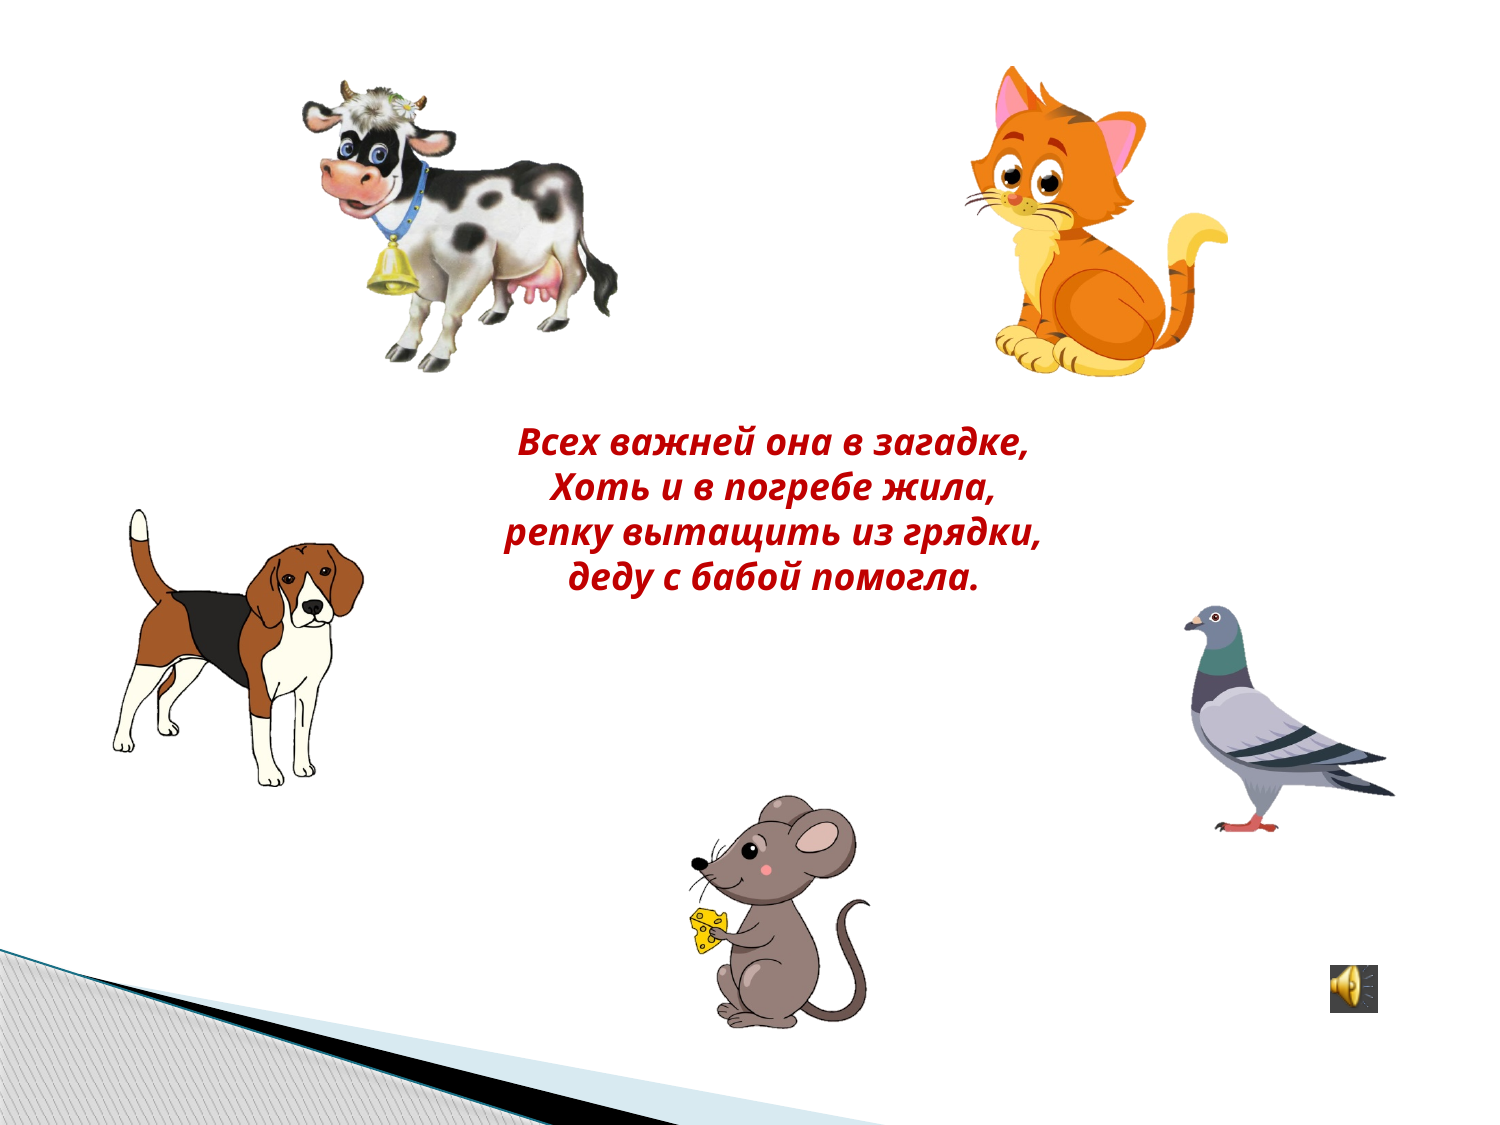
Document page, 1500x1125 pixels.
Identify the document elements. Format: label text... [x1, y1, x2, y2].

text_box Всех важней она в загадке, Хоть и в погребе жила, репку вытащить из грядки, деду с бабой помогла. [482, 410, 1067, 606]
picture [1328, 963, 1380, 1015]
picture [961, 66, 1228, 380]
picture [1138, 574, 1433, 869]
picture [63, 508, 412, 788]
picture [626, 766, 922, 1062]
picture [302, 66, 618, 382]
